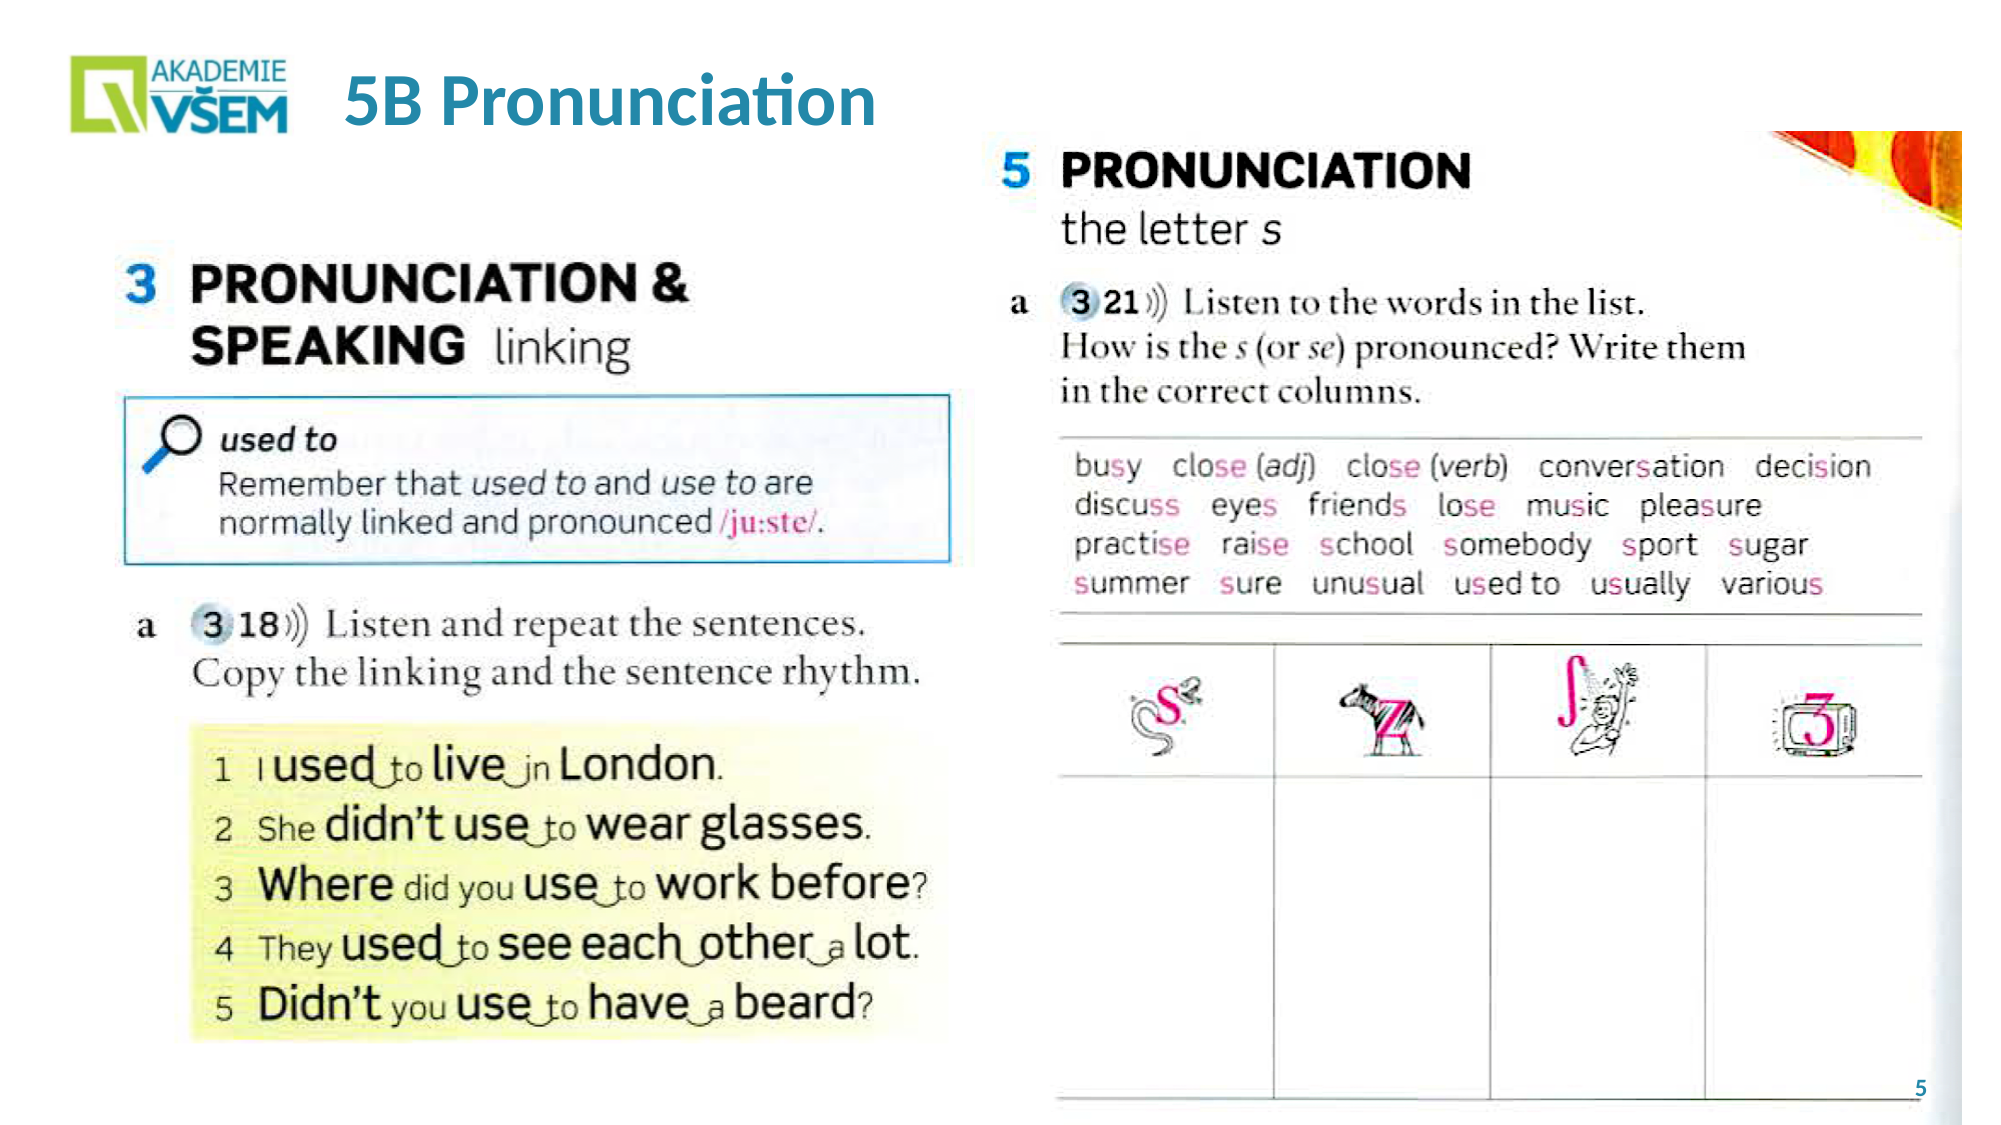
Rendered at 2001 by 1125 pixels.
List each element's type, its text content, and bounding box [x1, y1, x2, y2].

picture [80, 131, 1962, 1125]
picture [60, 42, 301, 142]
title 5B Pronunciation [328, 42, 1940, 149]
